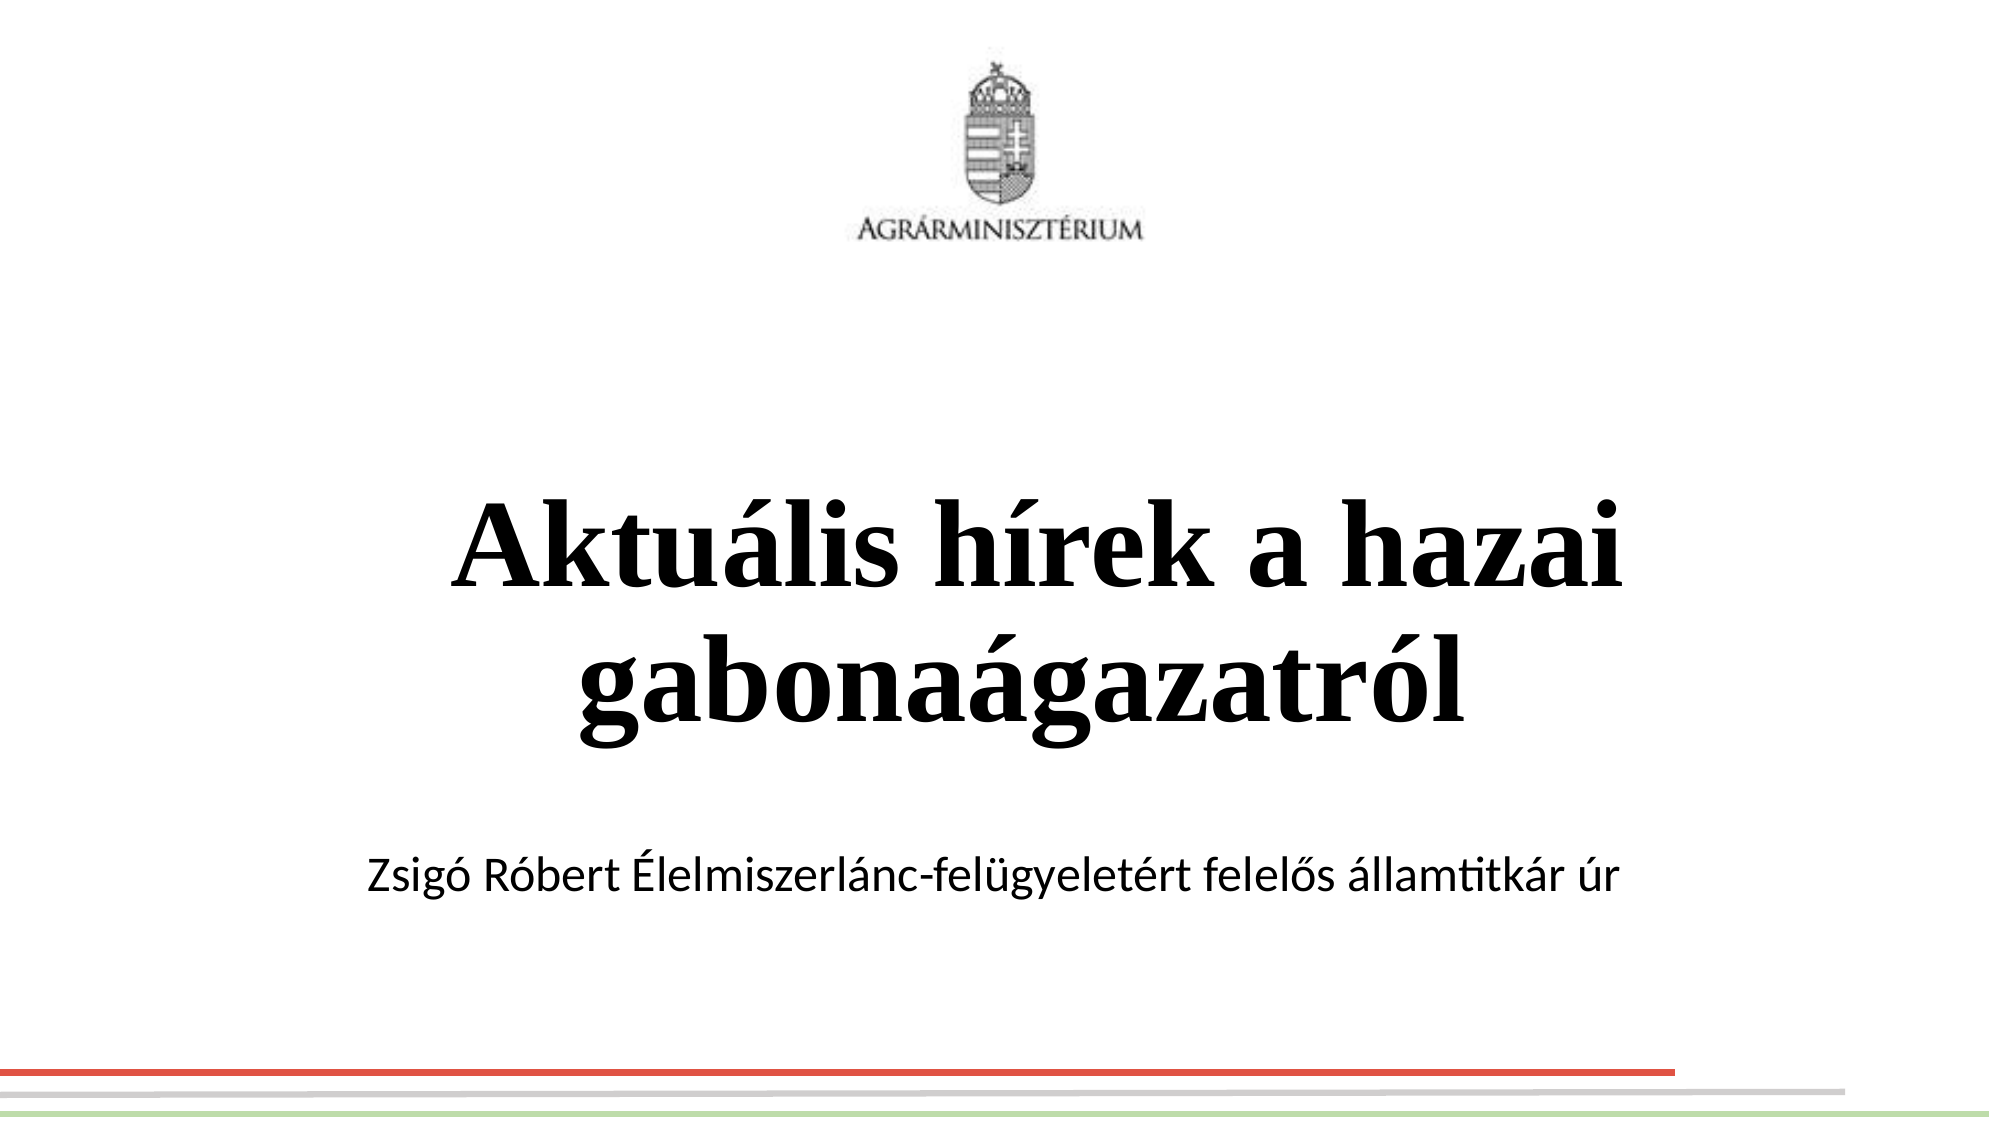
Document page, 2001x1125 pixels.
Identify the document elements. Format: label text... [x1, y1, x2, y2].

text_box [0, 1072, 1990, 1115]
subtitle Zsigó Róbert Élelmiszerlánc-felügyeletért felelős államtitkár úr [244, 840, 1745, 1053]
title Aktuális hírek a hazai gabonaágazatról [0, 368, 2000, 757]
picture [828, 30, 1172, 275]
